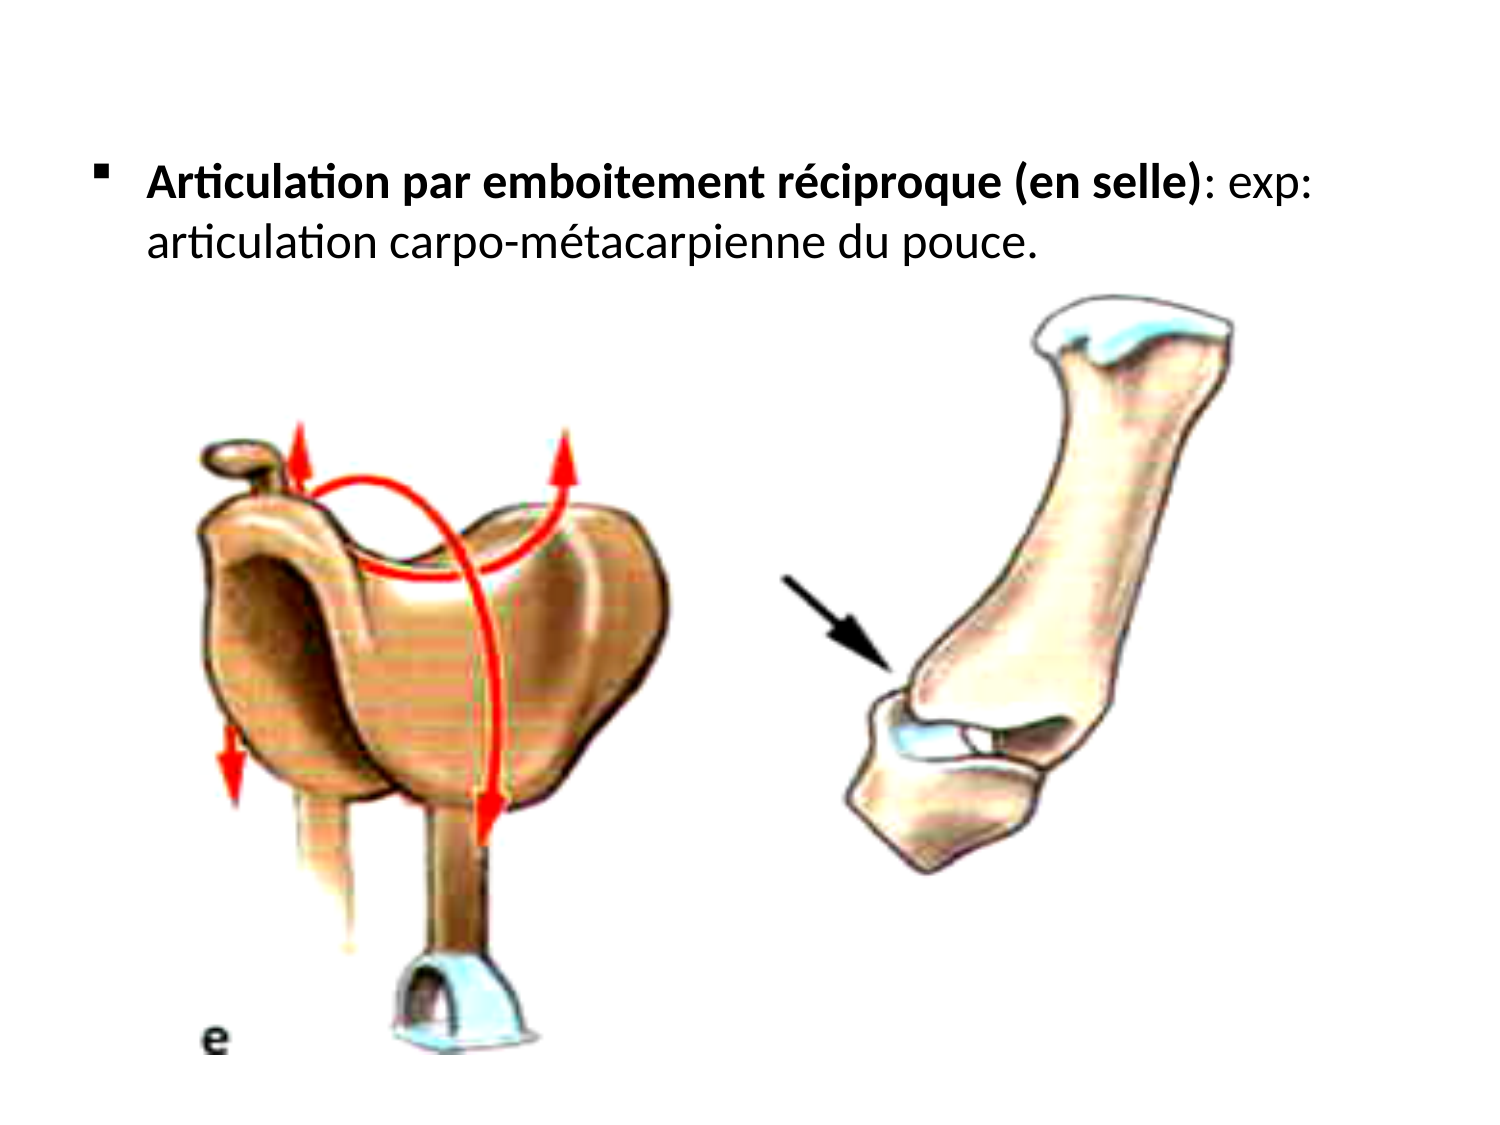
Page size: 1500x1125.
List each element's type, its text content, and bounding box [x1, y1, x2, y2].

picture [152, 280, 1266, 1055]
list Articulation par emboitement réciproque (en selle): exp: articulation carpo-métacarpienne du pouce. [75, 140, 1425, 1005]
